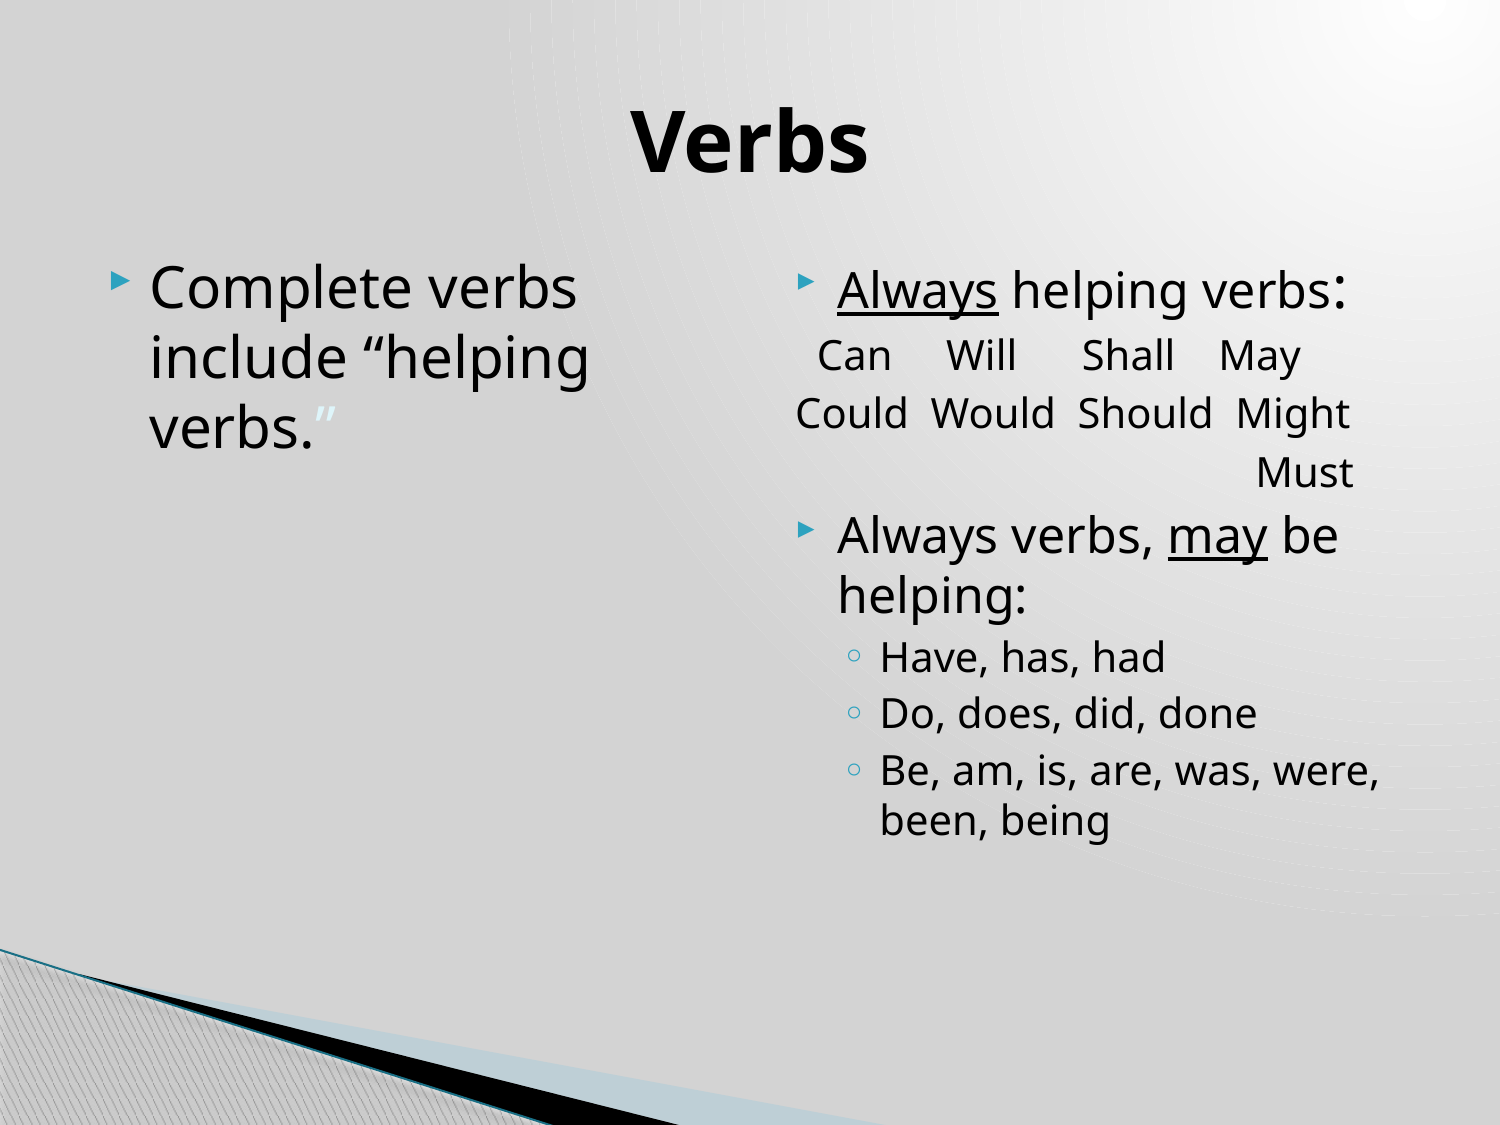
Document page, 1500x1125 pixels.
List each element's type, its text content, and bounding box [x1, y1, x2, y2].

title Verbs [75, 45, 1425, 233]
list Always helping verbs: Can Will Shall May Could Would Should Might Must Always verbs, may be helping: Have, has, had Do, does, did, done Be, am, is, are, was, were, been, being [762, 243, 1425, 986]
list Complete verbs include “helping verbs.” [75, 243, 738, 986]
